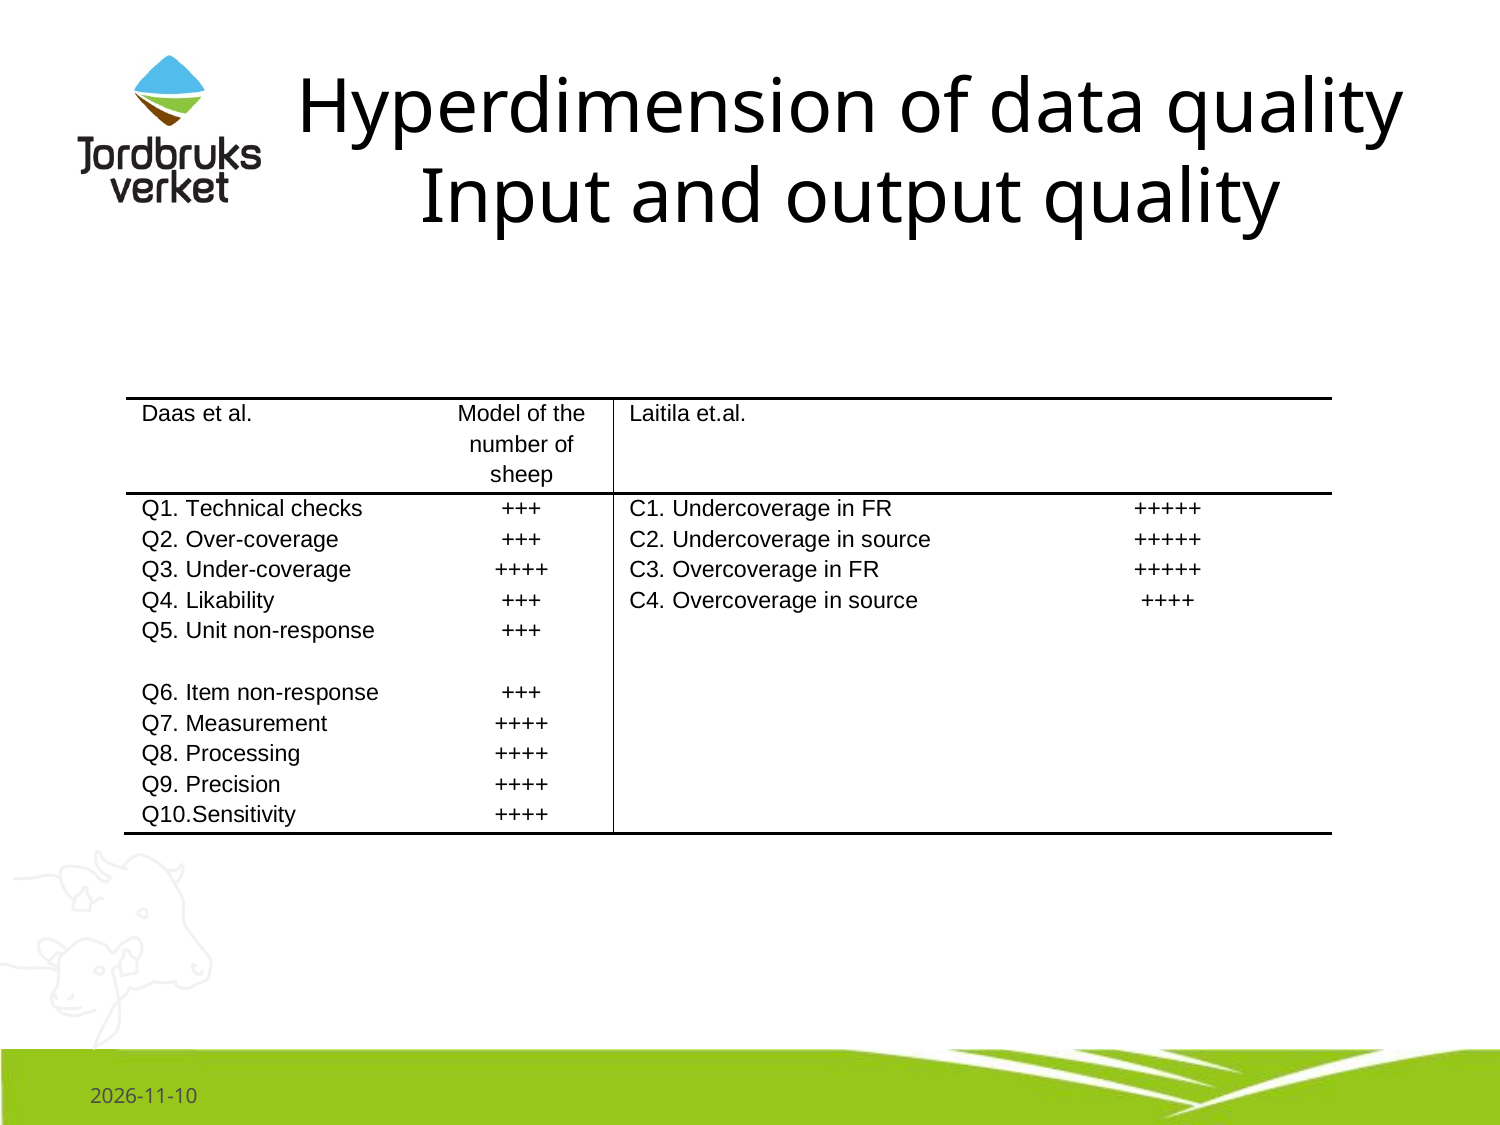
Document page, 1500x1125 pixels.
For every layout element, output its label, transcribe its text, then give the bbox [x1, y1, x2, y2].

picture [0, 1049, 1500, 1125]
picture [123, 396, 1494, 882]
picture [75, 49, 263, 209]
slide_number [75, 1074, 388, 1125]
title Hyperdimension of data quality Input and output quality [200, 66, 1500, 229]
